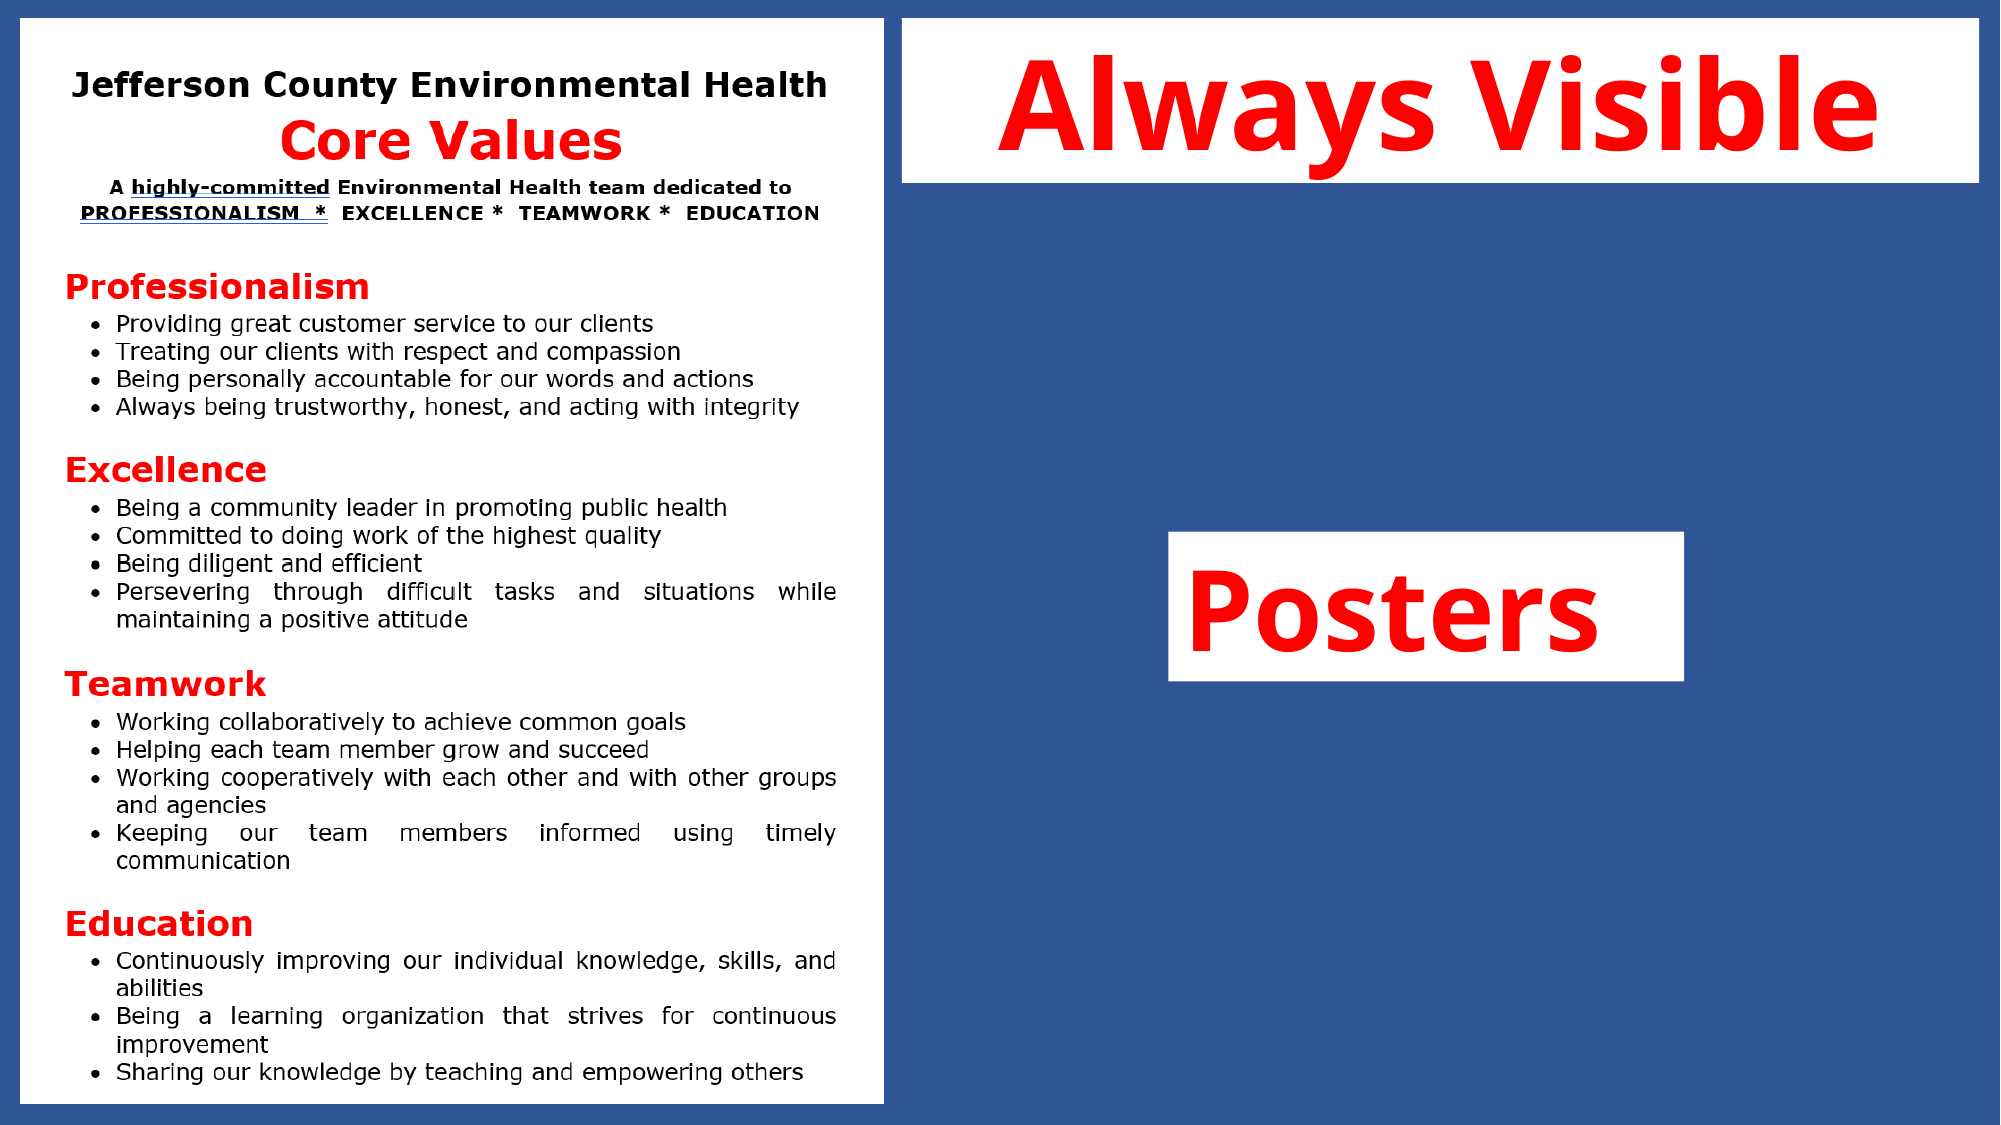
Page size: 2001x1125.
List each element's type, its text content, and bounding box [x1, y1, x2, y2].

text_box Always Visible [901, 18, 1980, 183]
picture [20, 18, 884, 1104]
text_box Posters [1168, 531, 1685, 682]
